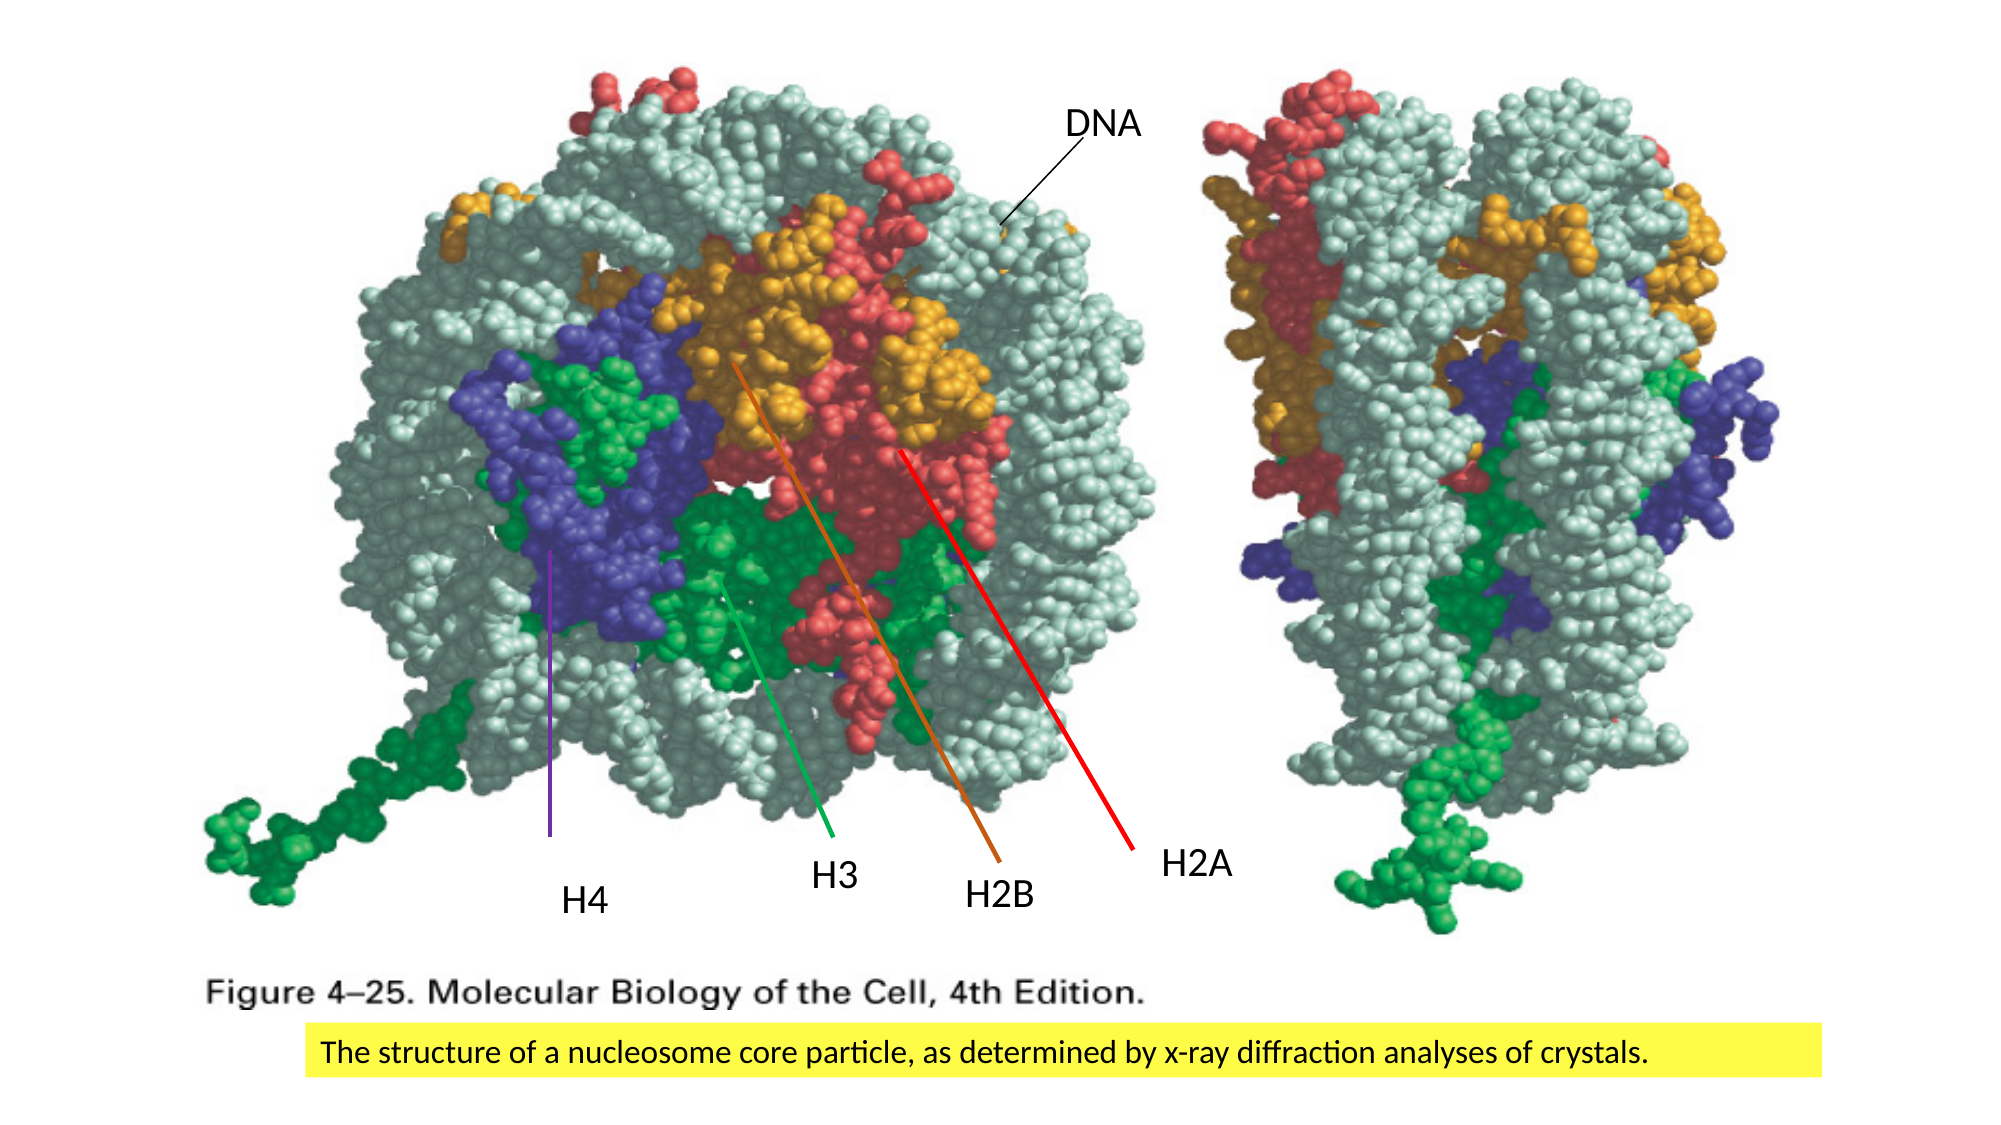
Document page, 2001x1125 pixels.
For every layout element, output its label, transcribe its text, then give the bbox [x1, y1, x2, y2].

picture [198, 61, 1782, 1011]
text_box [1005, 449, 1134, 851]
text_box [733, 362, 1001, 863]
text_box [999, 137, 1084, 226]
text_box The structure of a nucleosome core particle, as determined by x-ray diffraction analyses of crystals. [305, 1022, 1823, 1078]
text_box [716, 574, 727, 838]
